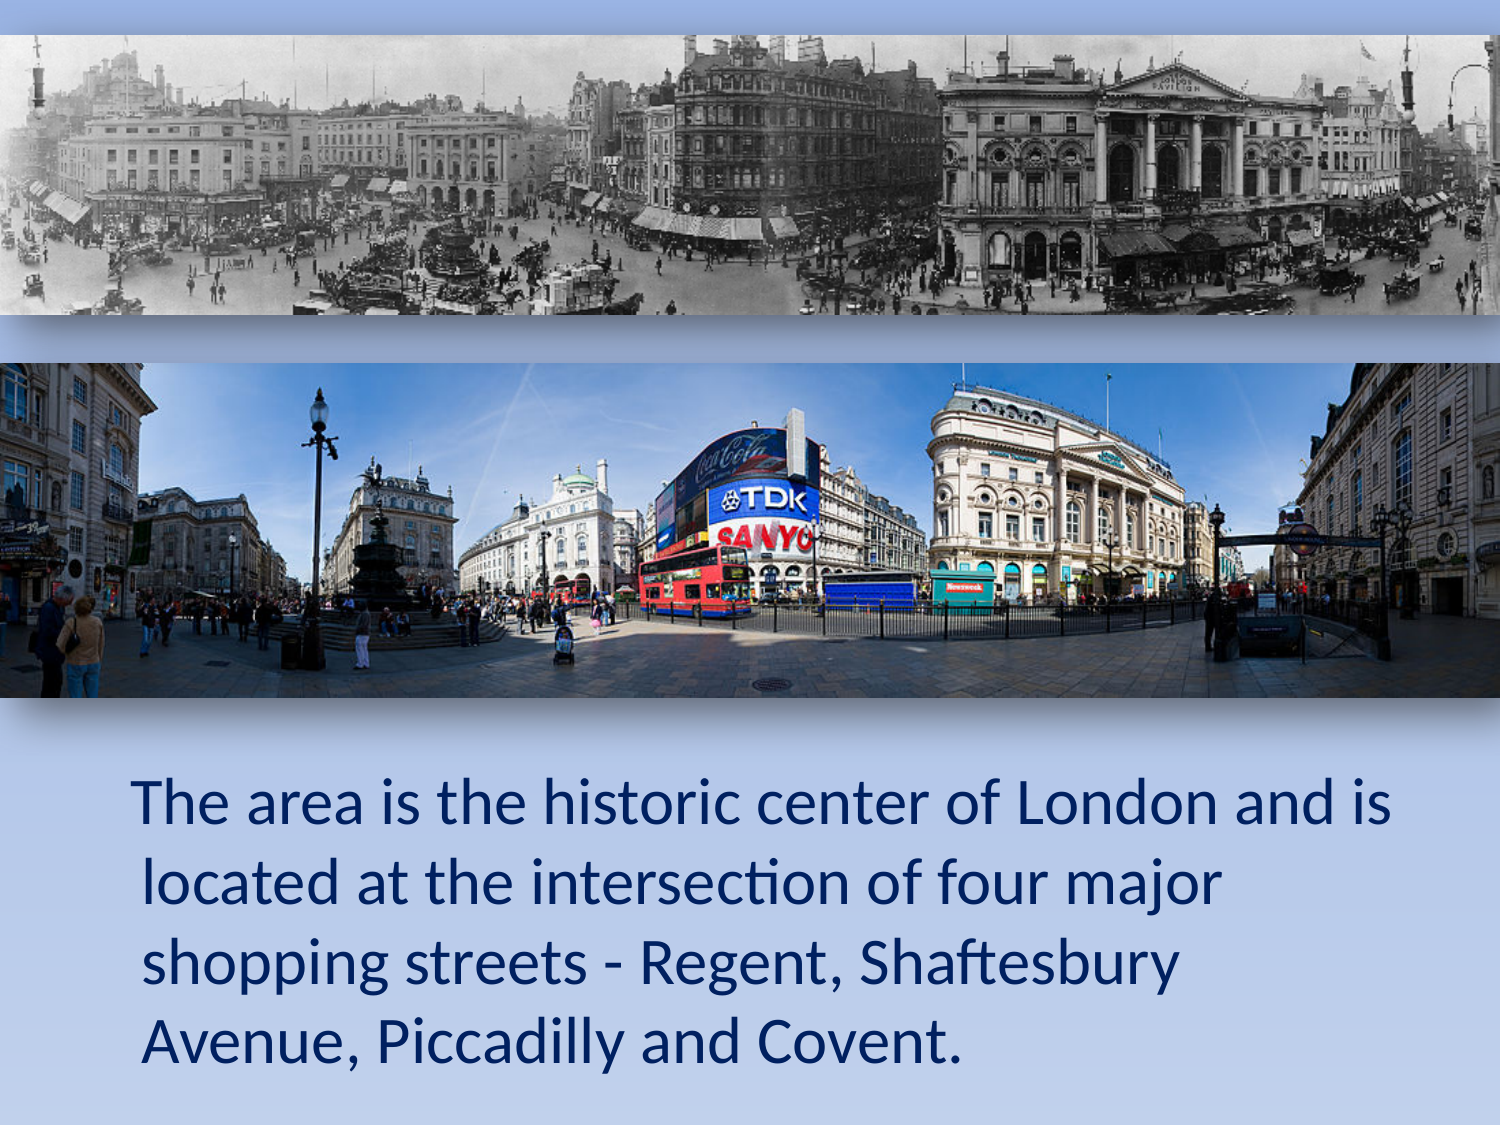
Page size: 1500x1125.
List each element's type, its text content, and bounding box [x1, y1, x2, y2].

picture [0, 363, 1500, 698]
list The area is the historic center of London and is located at the intersection of four major shopping streets - Regent, Shaftesbury Avenue, Piccadilly and Covent. [70, 750, 1421, 1125]
picture [0, 34, 1500, 316]
